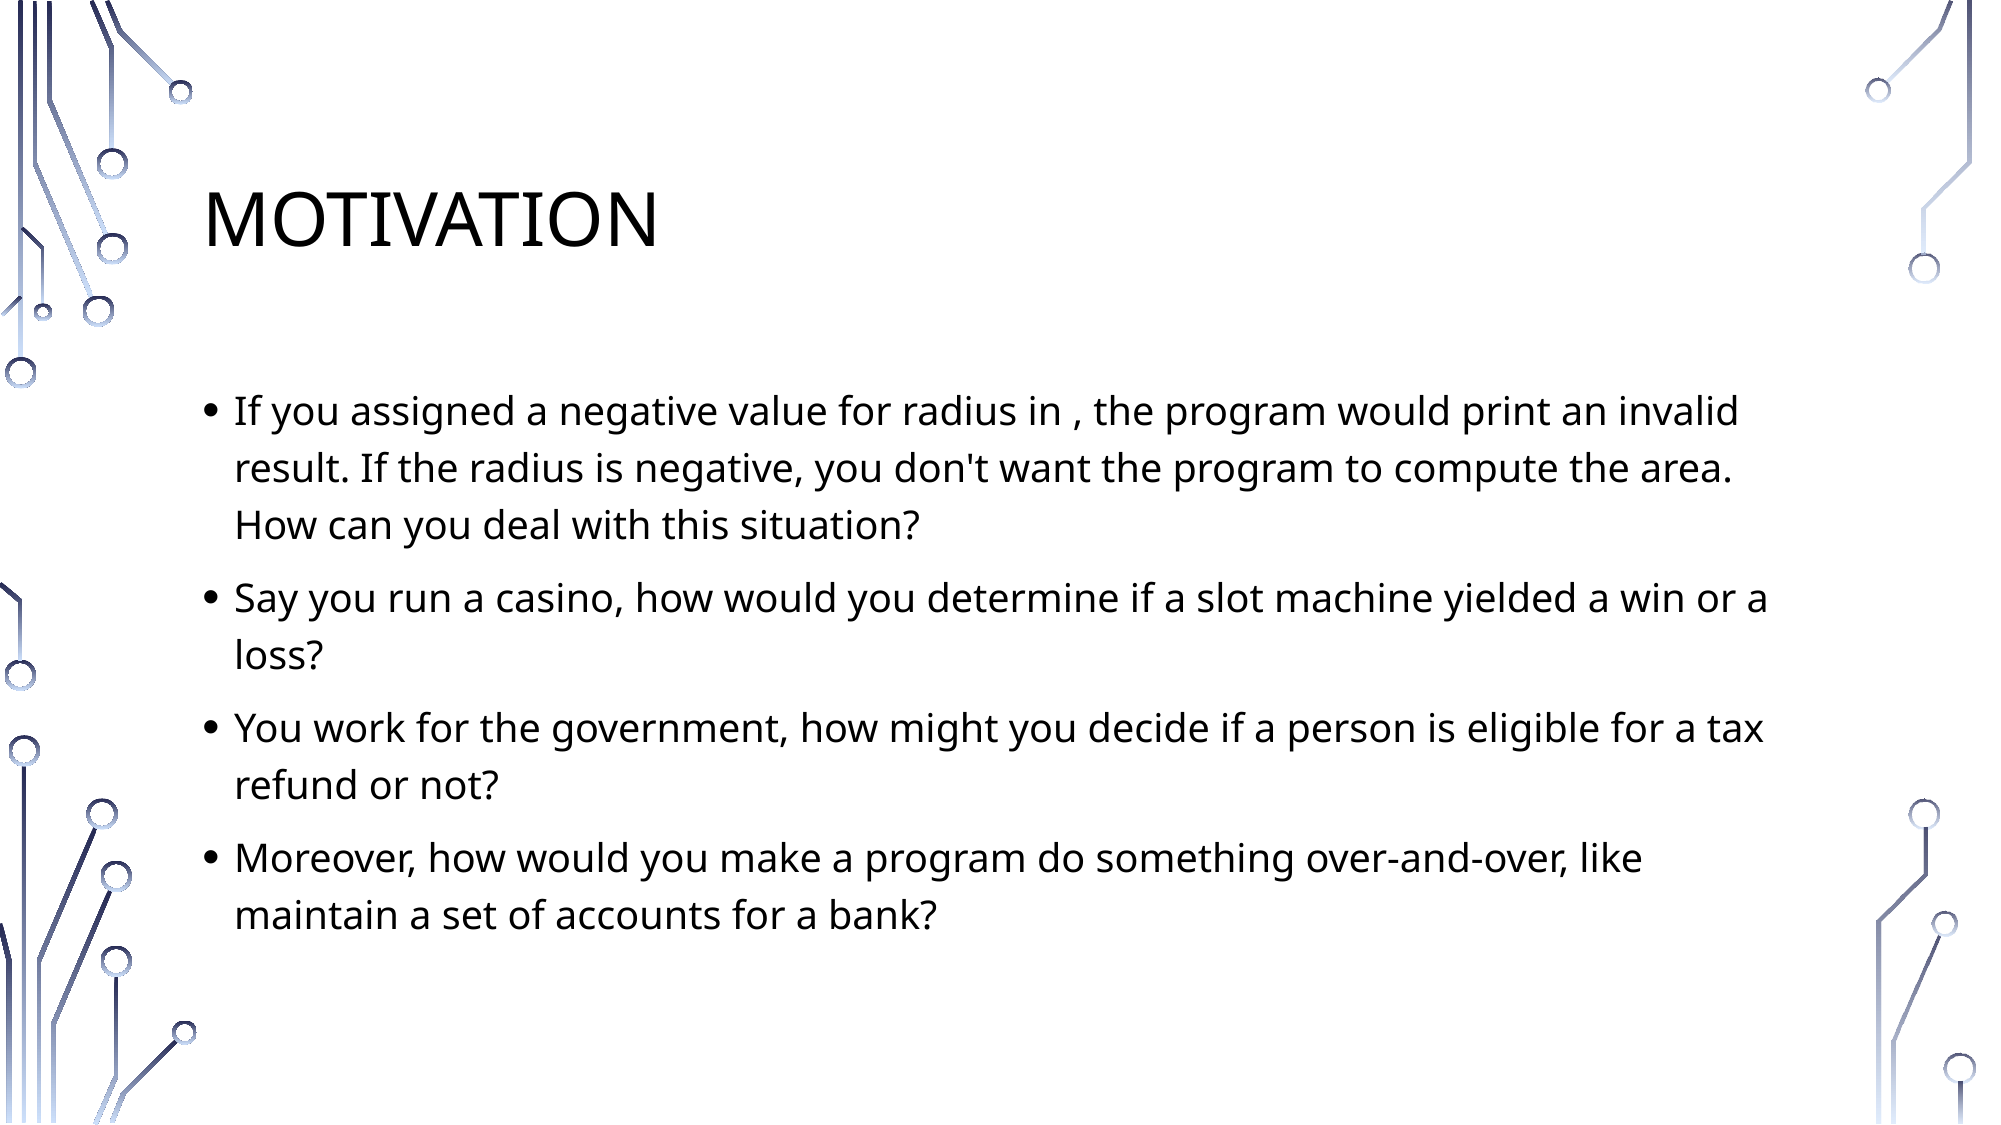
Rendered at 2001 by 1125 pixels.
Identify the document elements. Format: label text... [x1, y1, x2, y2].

title Motivation [187, 101, 1813, 344]
